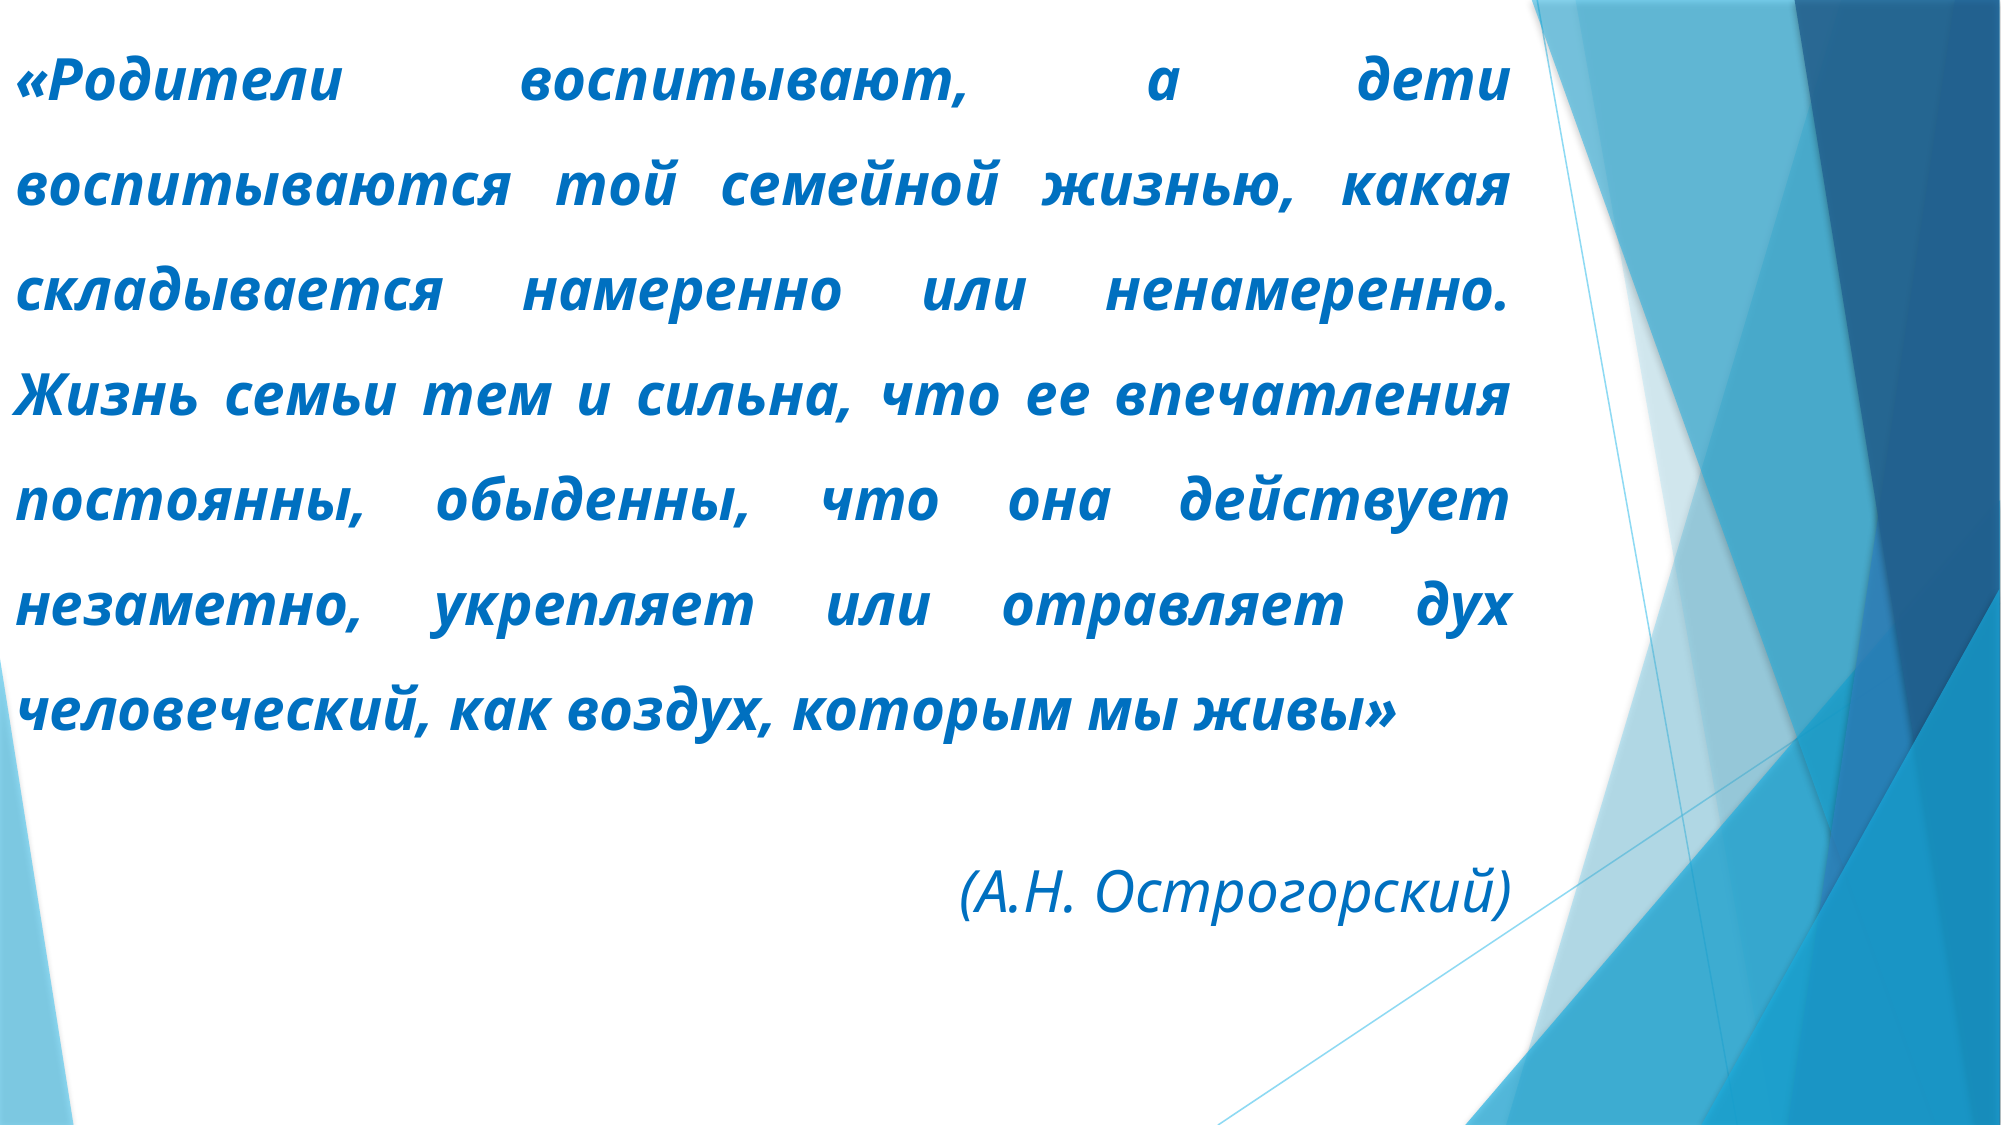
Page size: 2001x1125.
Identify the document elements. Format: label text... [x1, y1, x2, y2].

list «Родители воспитывают, а дети воспитываются той семейной жизнью, какая складывается намеренно или ненамеренно. Жизнь семьи тем и сильна, что ее впечатления постоянны, обыденны, что она действует незаметно, укрепляет или отравляет дух человеческий, как воздух, которым мы живы» (А.Н. Острогорский) [0, 0, 1528, 1009]
